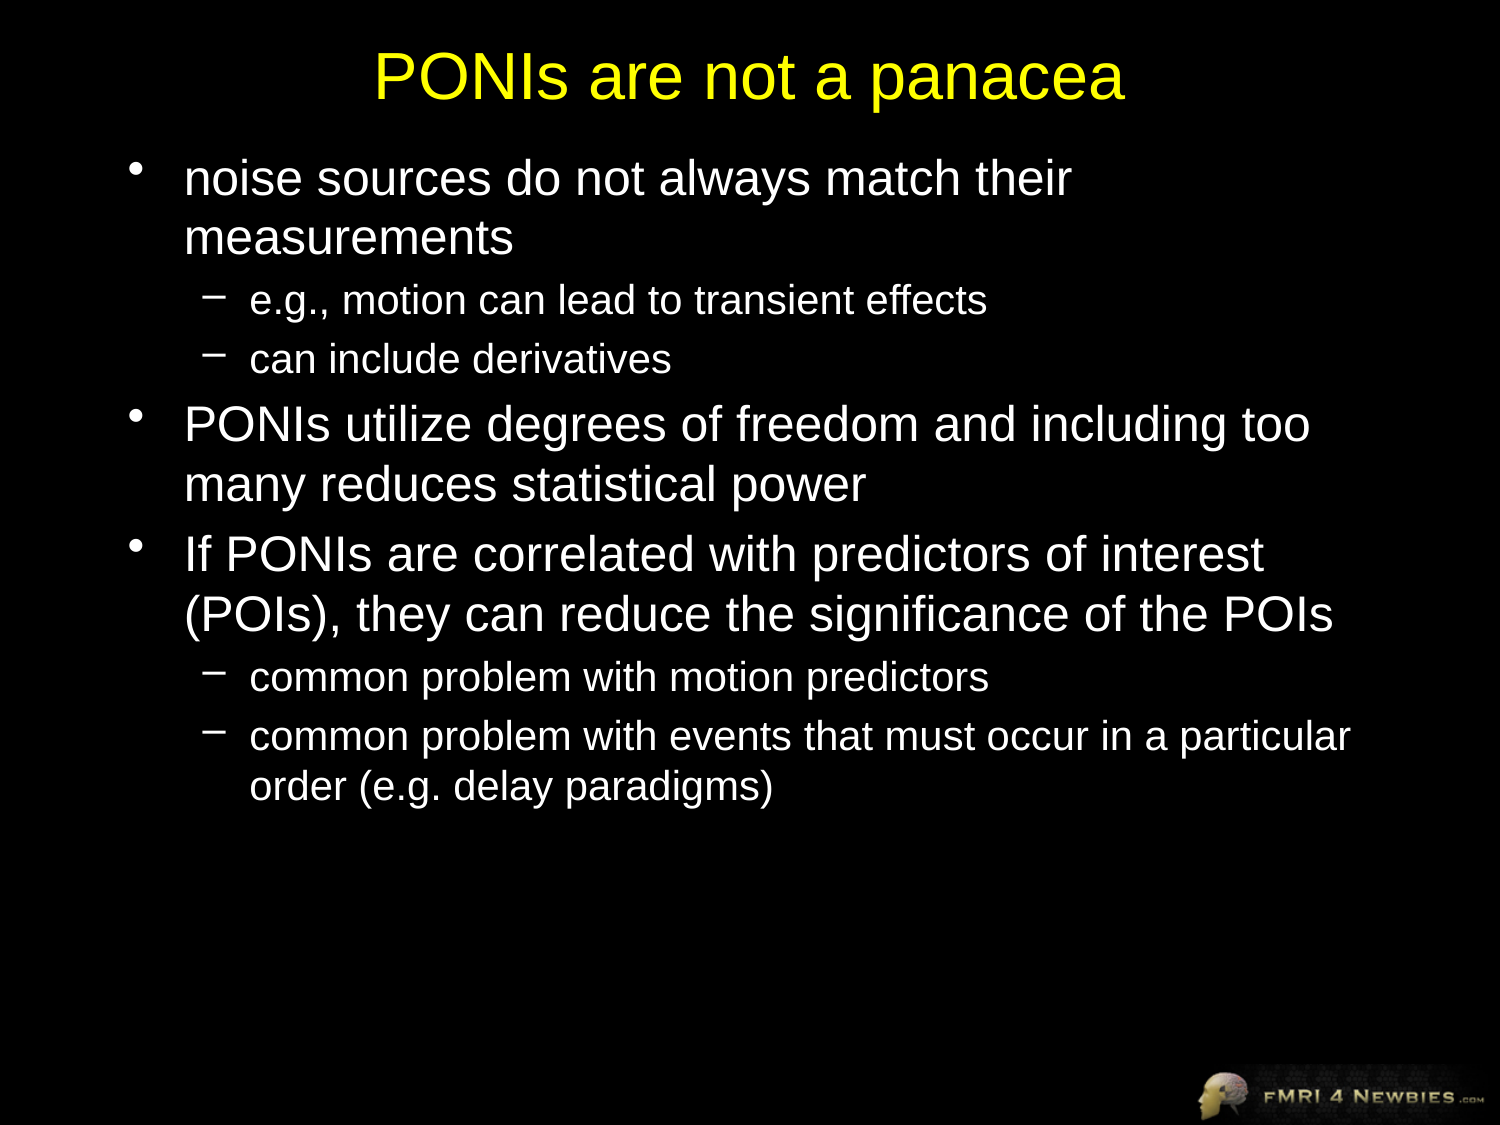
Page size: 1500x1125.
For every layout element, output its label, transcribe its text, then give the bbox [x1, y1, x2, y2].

list noise sources do not always match their measurements e.g., motion can lead to transient effects can include derivatives PONIs utilize degrees of freedom and including too many reduces statistical power If PONIs are correlated with predictors of interest (POIs), they can reduce the significance of the POIs common problem with motion predictors common problem with events that must occur in a particular order (e.g. delay paradigms) [112, 137, 1388, 988]
title PONIs are not a panacea [112, 24, 1388, 121]
picture [1180, 1064, 1500, 1125]
